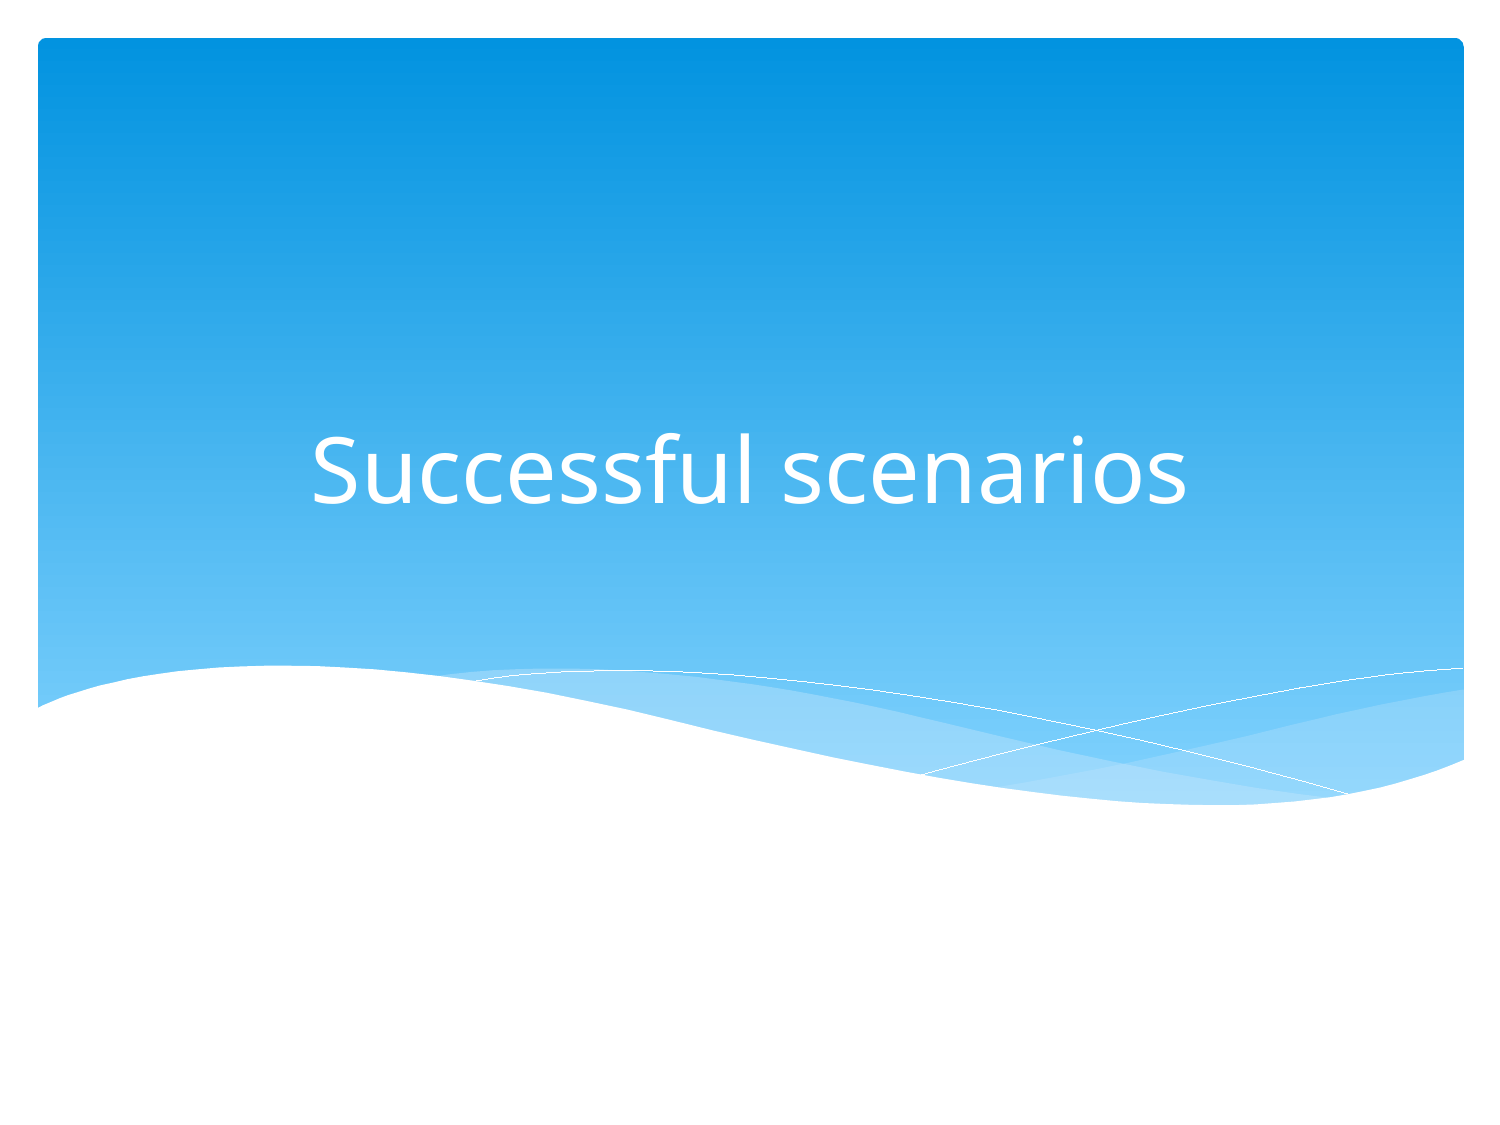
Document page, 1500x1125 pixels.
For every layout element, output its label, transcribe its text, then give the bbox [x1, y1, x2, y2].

title Successful scenarios [113, 404, 1389, 655]
